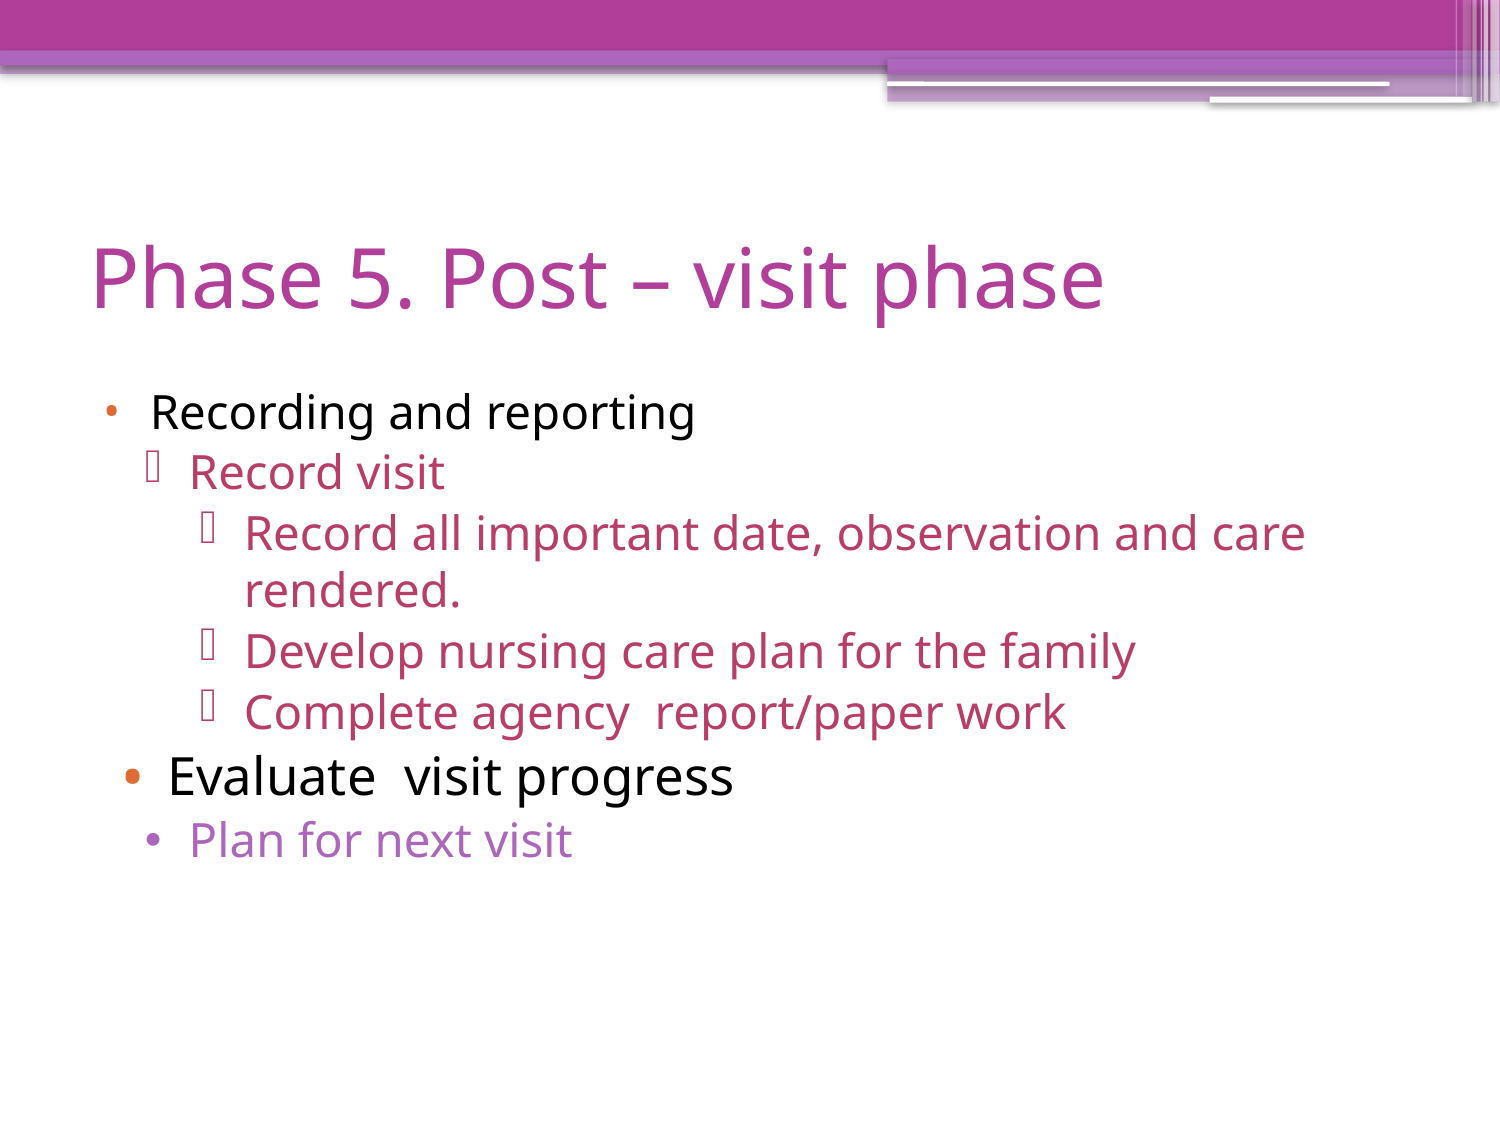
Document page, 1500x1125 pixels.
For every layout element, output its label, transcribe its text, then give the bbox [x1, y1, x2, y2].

list Recording and reporting Record visit Record all important date, observation and care rendered. Develop nursing care plan for the family Complete agency report/paper work Evaluate visit progress Plan for next visit [75, 324, 1425, 1079]
title Phase 5. Post – visit phase [75, 187, 1425, 324]
